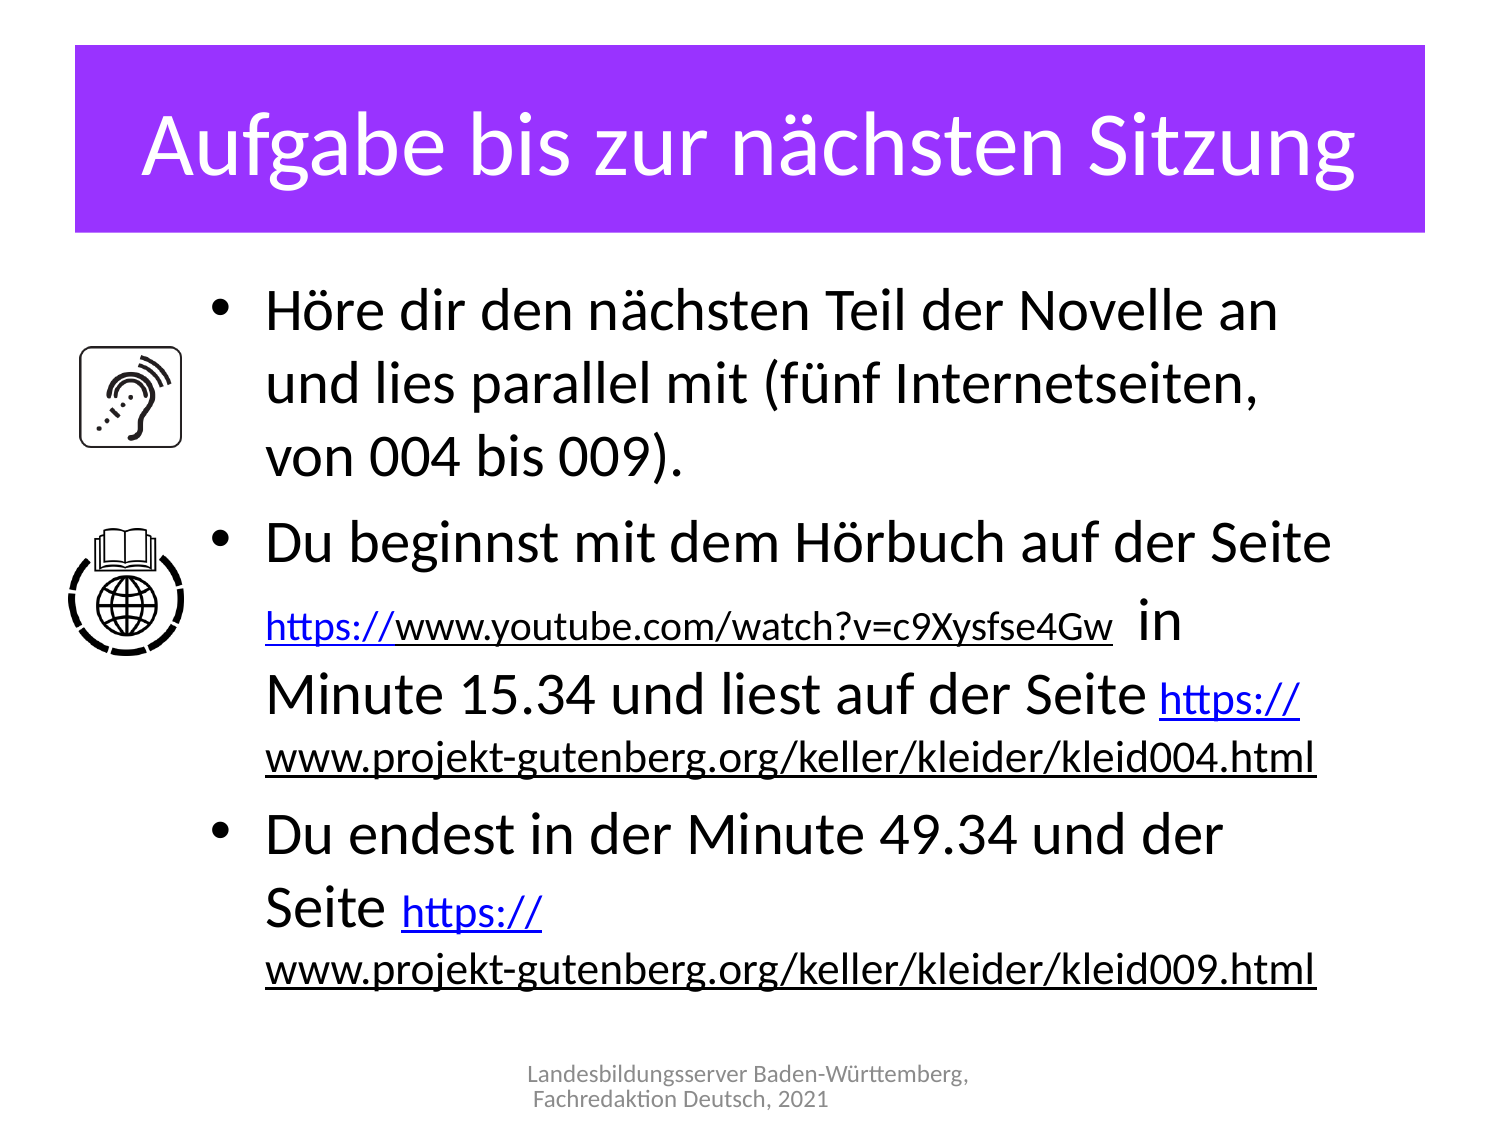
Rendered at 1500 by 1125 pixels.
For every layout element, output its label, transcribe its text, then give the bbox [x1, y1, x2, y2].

title Aufgabe bis zur nächsten Sitzung [75, 45, 1425, 233]
picture [68, 527, 184, 656]
picture [79, 345, 182, 449]
footer Landesbildungsserver Baden-Württemberg, Fachredaktion Deutsch, 2021 [512, 1042, 988, 1103]
list Höre dir den nächsten Teil der Novelle an und lies parallel mit (fünf Internetseiten, von 004 bis 009). Du beginnst mit dem Hörbuch auf der Seite https://www.youtube.com/watch?v=c9Xysfse4Gw in Minute 15.34 und liest auf der Seite https://www.projekt-gutenberg.org/keller/kleider/kleid004.html Du endest in der Minute 49.34 und der Seite https://www.projekt-gutenberg.org/keller/kleider/kleid009.html [194, 262, 1376, 1005]
